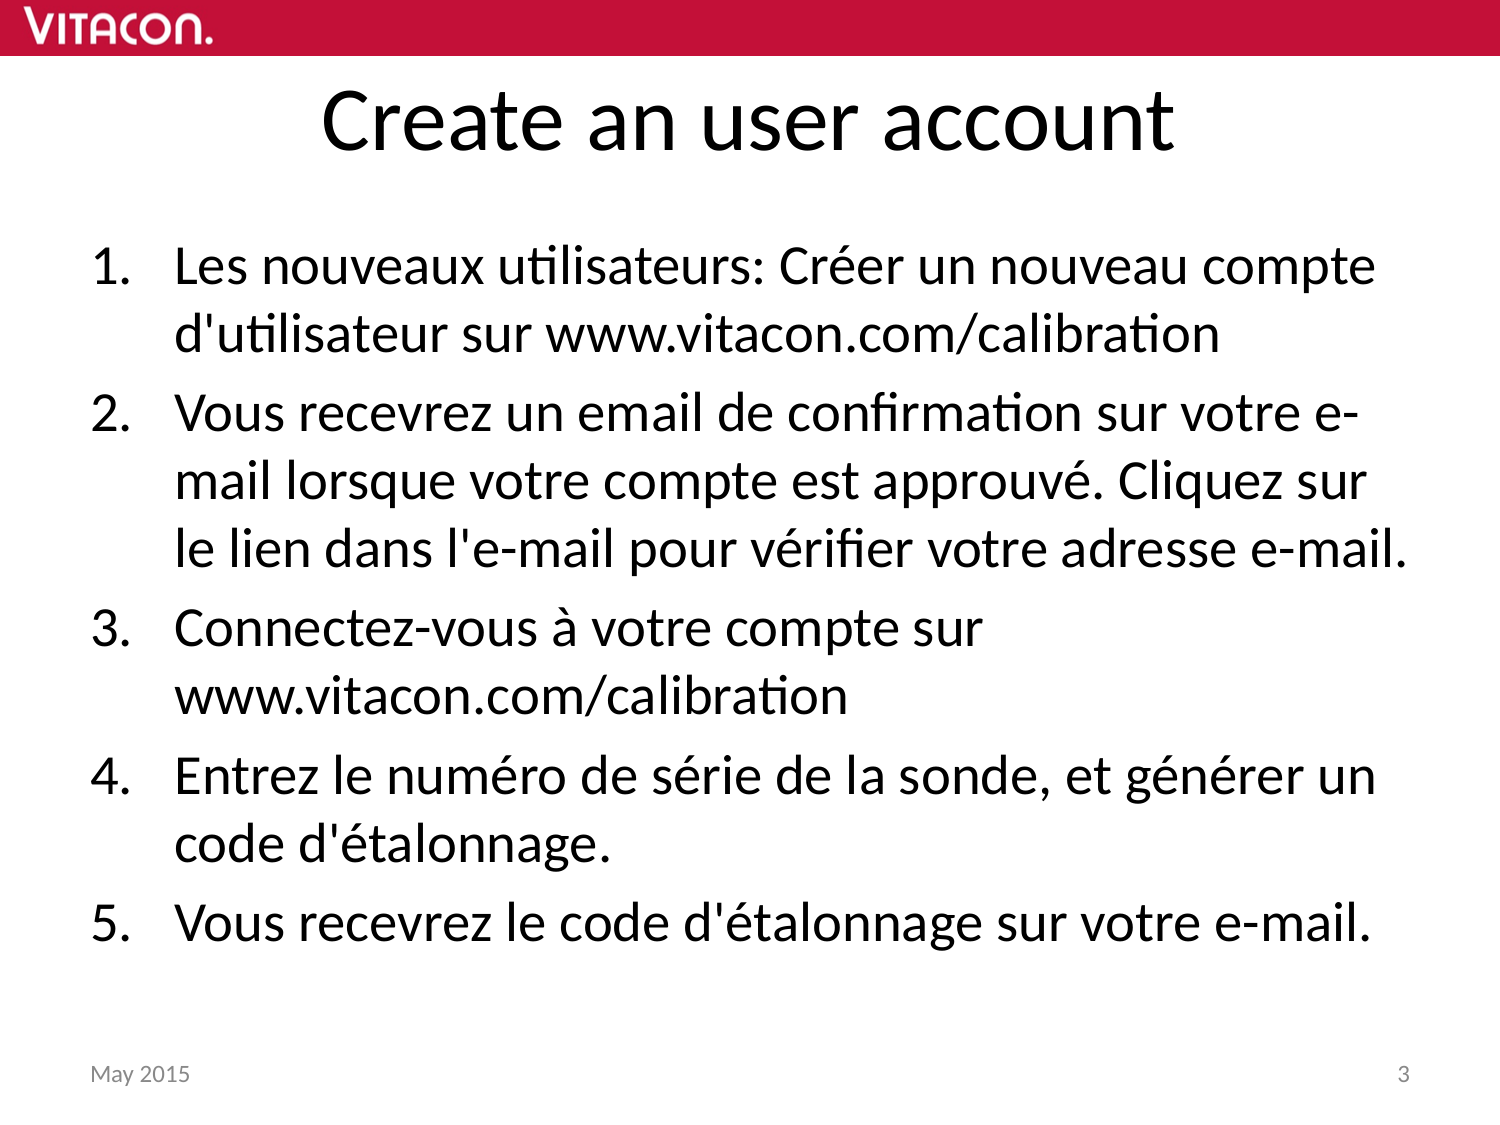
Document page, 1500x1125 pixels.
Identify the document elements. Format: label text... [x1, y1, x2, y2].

list Les nouveaux utilisateurs: Créer un nouveau compte d'utilisateur sur www.vitacon.com/calibration Vous recevrez un email de confirmation sur votre e-mail lorsque votre compte est approuvé. Cliquez sur le lien dans l'e-mail pour vérifier votre adresse e-mail. Connectez-vous à votre compte sur www.vitacon.com/calibration Entrez le numéro de série de la sonde, et générer un code d'étalonnage. Vous recevrez le code d'étalonnage sur votre e-mail. [75, 219, 1425, 1024]
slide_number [75, 1042, 425, 1103]
slide_number 3 [1074, 1042, 1425, 1103]
picture [0, 0, 1500, 56]
title Create an user account [75, 55, 1425, 173]
